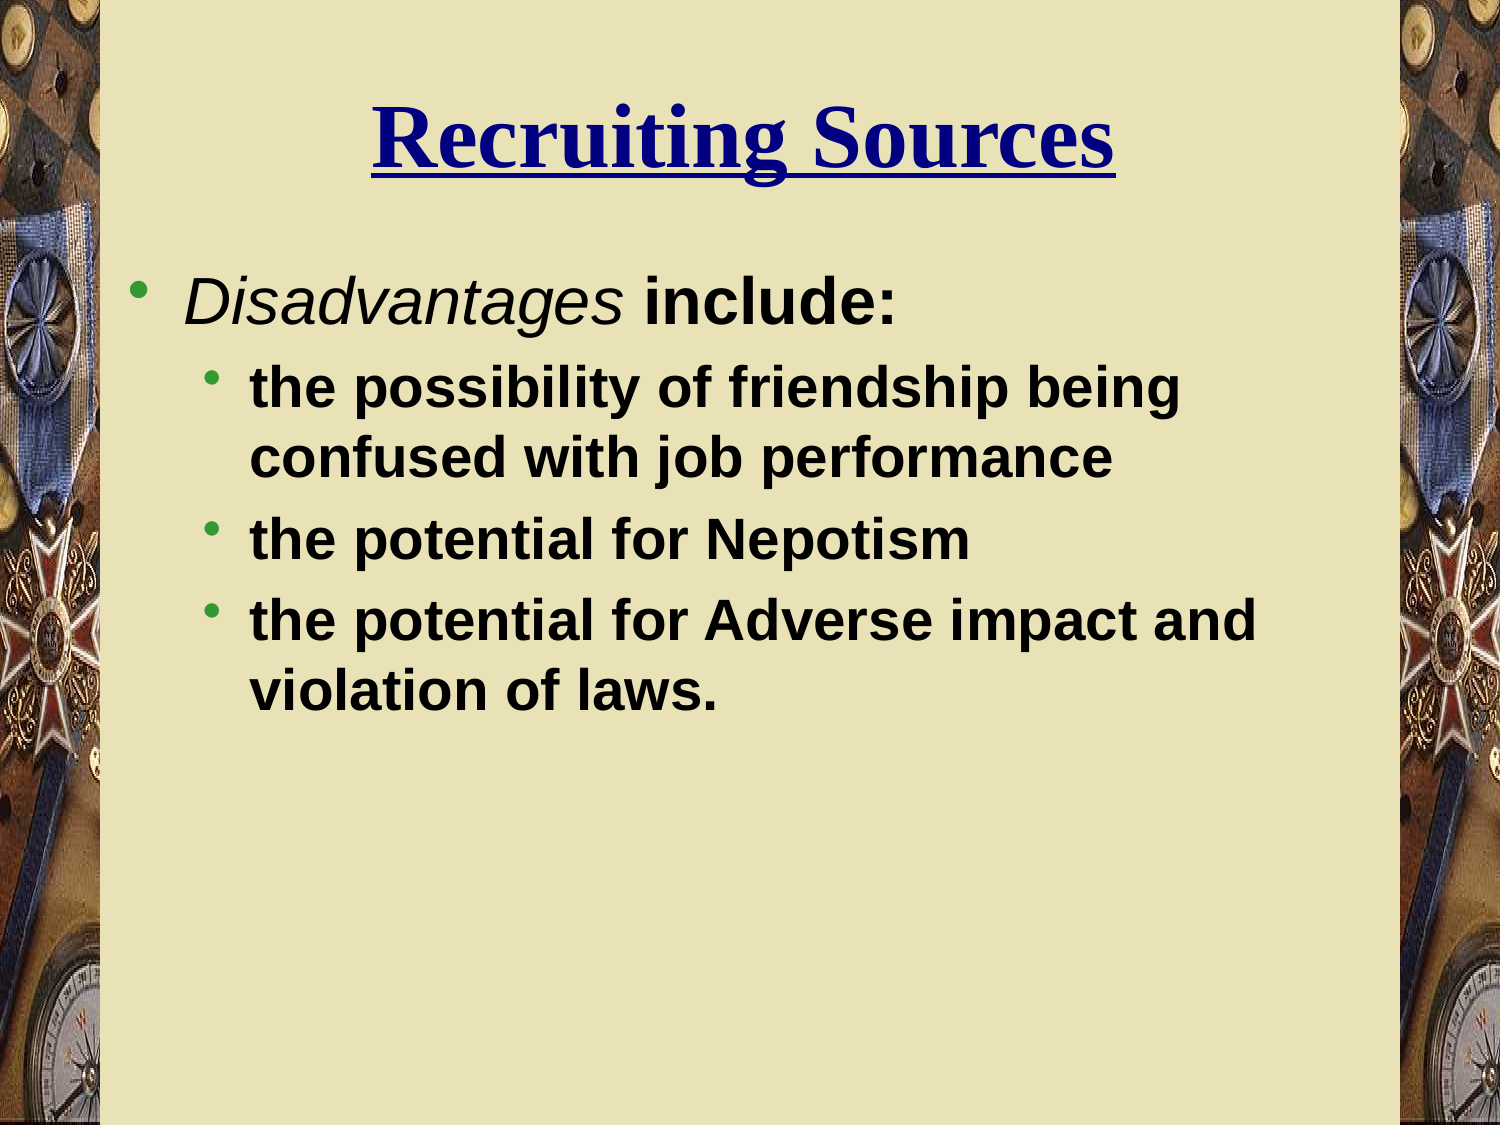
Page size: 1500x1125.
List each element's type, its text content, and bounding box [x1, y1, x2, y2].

title Recruiting Sources [124, 37, 1363, 226]
picture [0, 0, 100, 1125]
list Disadvantages include: the possibility of friendship being confused with job performance the potential for Nepotism the potential for Adverse impact and violation of laws. [111, 249, 1301, 926]
picture [1400, 0, 1500, 1125]
